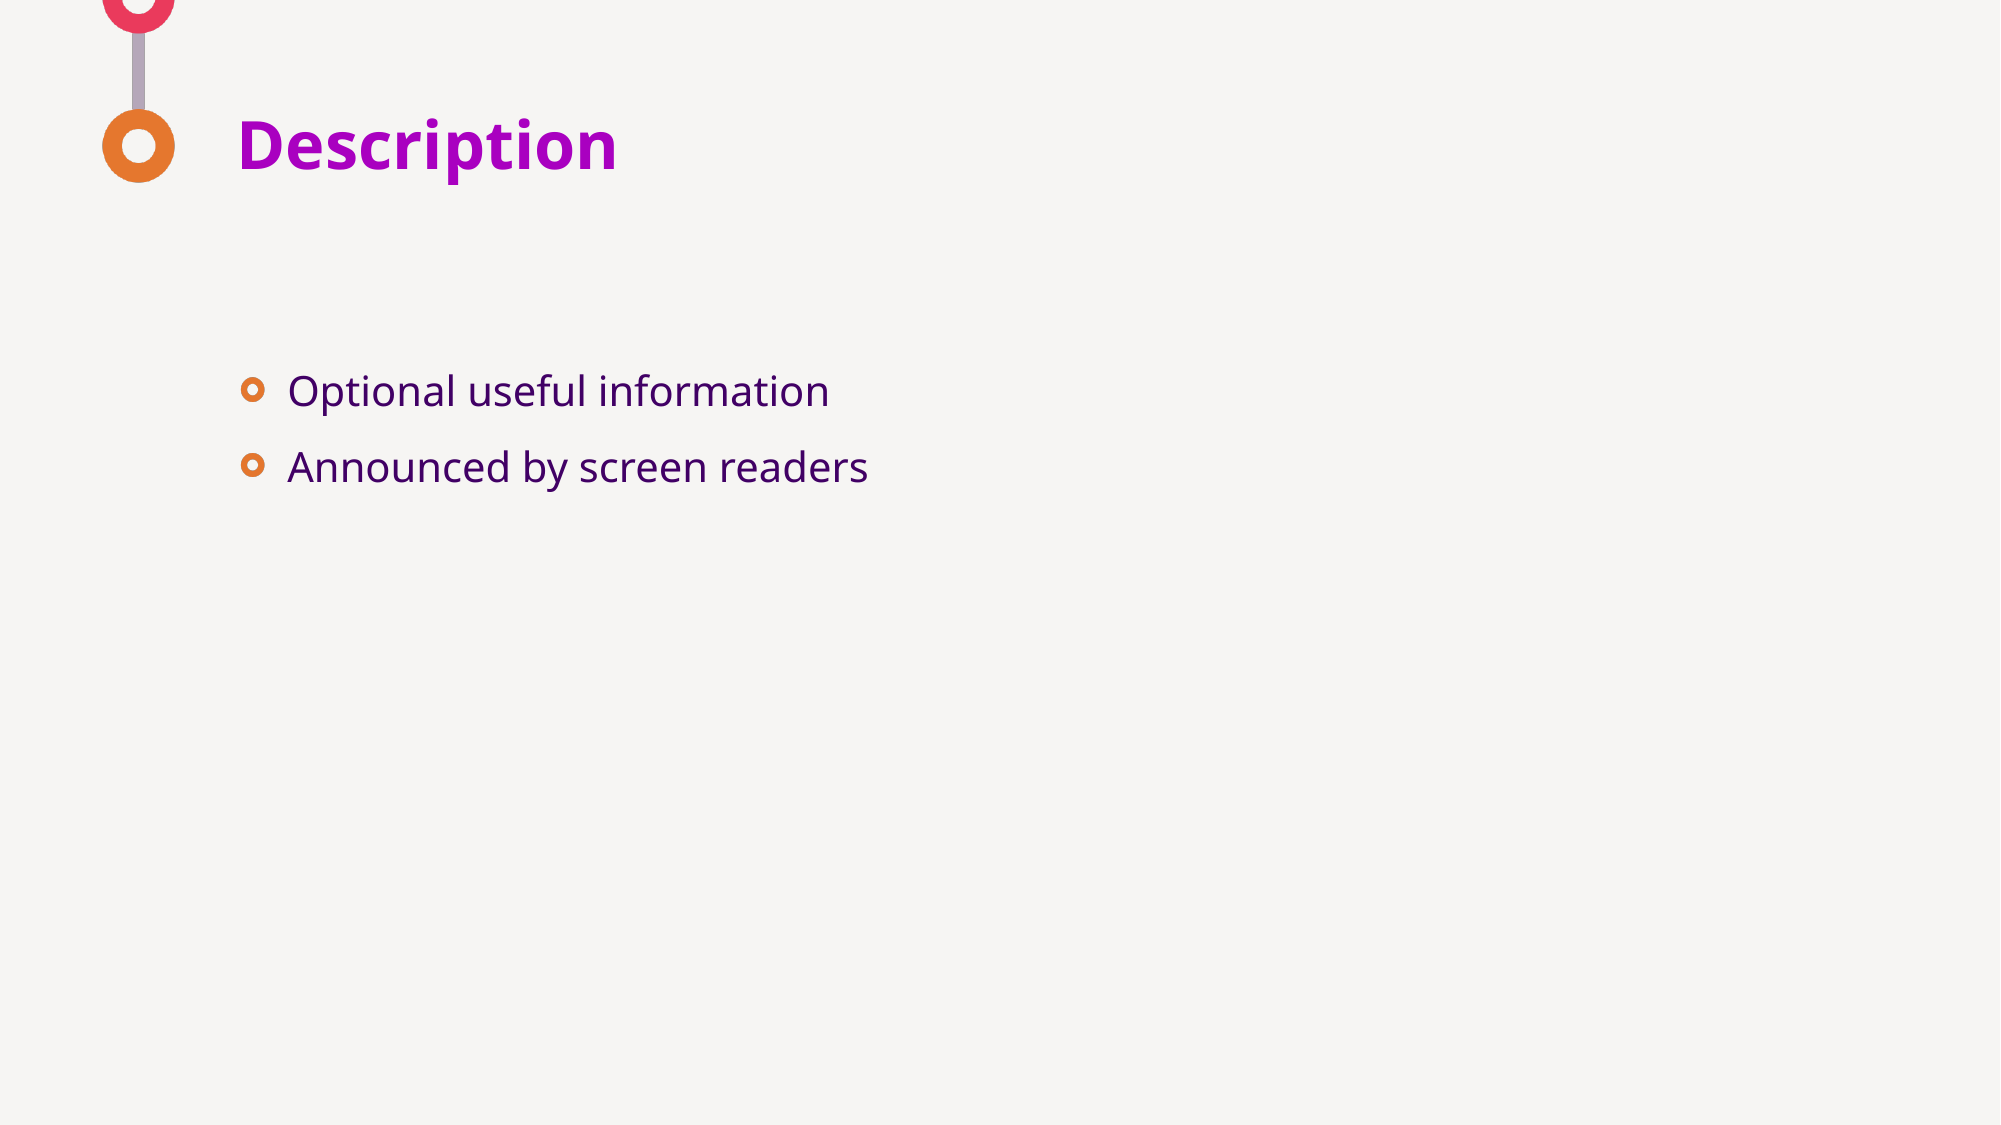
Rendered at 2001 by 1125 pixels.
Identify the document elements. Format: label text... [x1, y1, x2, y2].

list Optional useful information Announced by screen readers [236, 359, 1387, 1014]
title Description [236, 111, 1388, 278]
picture [236, 447, 283, 483]
picture [236, 371, 283, 408]
picture [100, 0, 179, 192]
